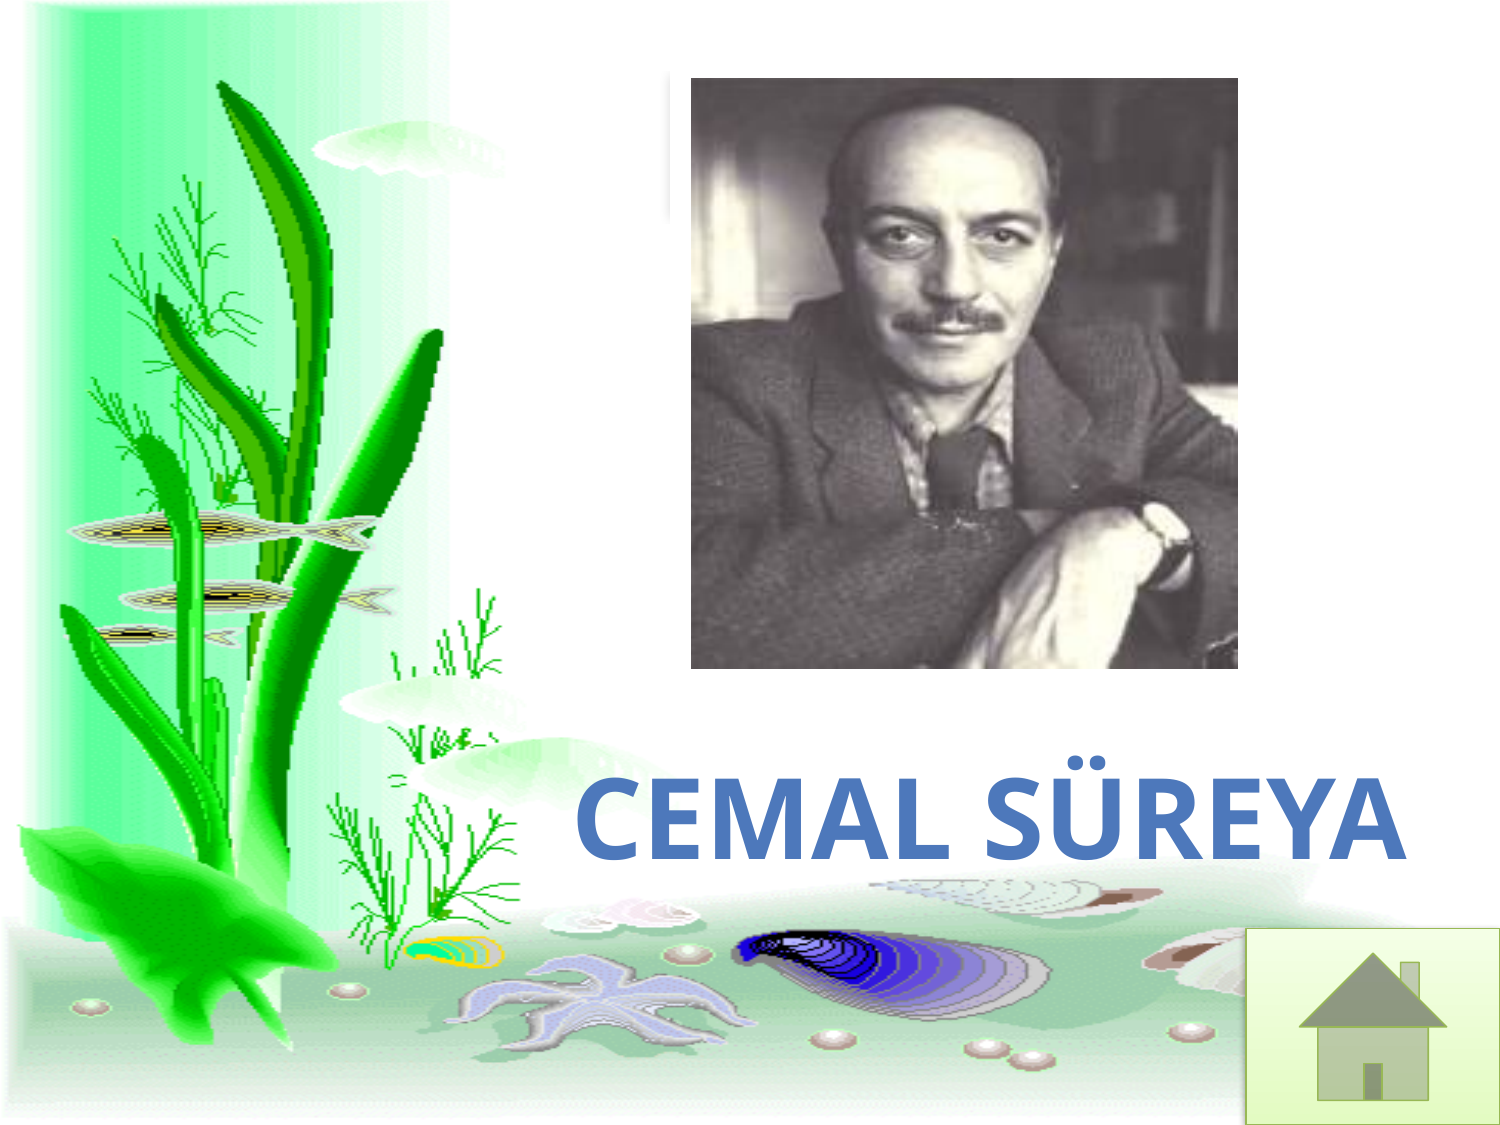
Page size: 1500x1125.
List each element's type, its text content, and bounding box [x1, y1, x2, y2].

text_box Cemal Süreya [556, 739, 1424, 890]
picture [0, 0, 1500, 1125]
text_box [1245, 928, 1500, 1125]
